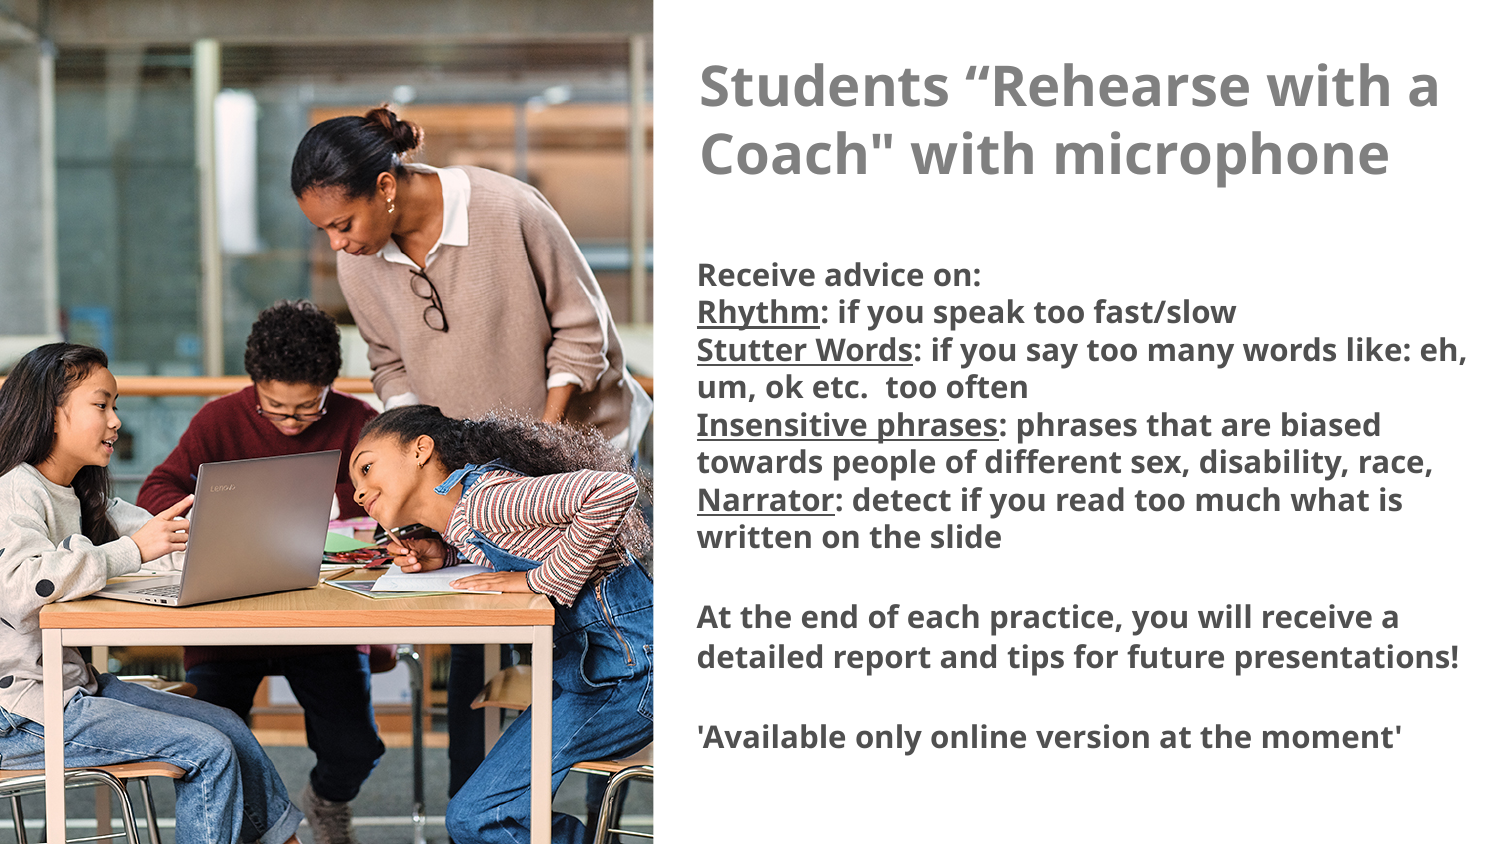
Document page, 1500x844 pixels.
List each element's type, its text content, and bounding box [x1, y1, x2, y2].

text_box Receive advice on: Rhythm: if you speak too fast/slow Stutter Words: if you say too many words like: eh, um, ok etc. too often Insensitive phrases: phrases that are biased towards people of different sex, disability, race, Narrator: detect if you read too much what is written on the slide At the end of each practice, you will receive a detailed report and tips for future presentations! 'Available only online version at the moment' [674, 199, 1500, 813]
title Students “Rehearse with a Coach" with microphone [684, 35, 1500, 199]
picture [0, 0, 654, 844]
